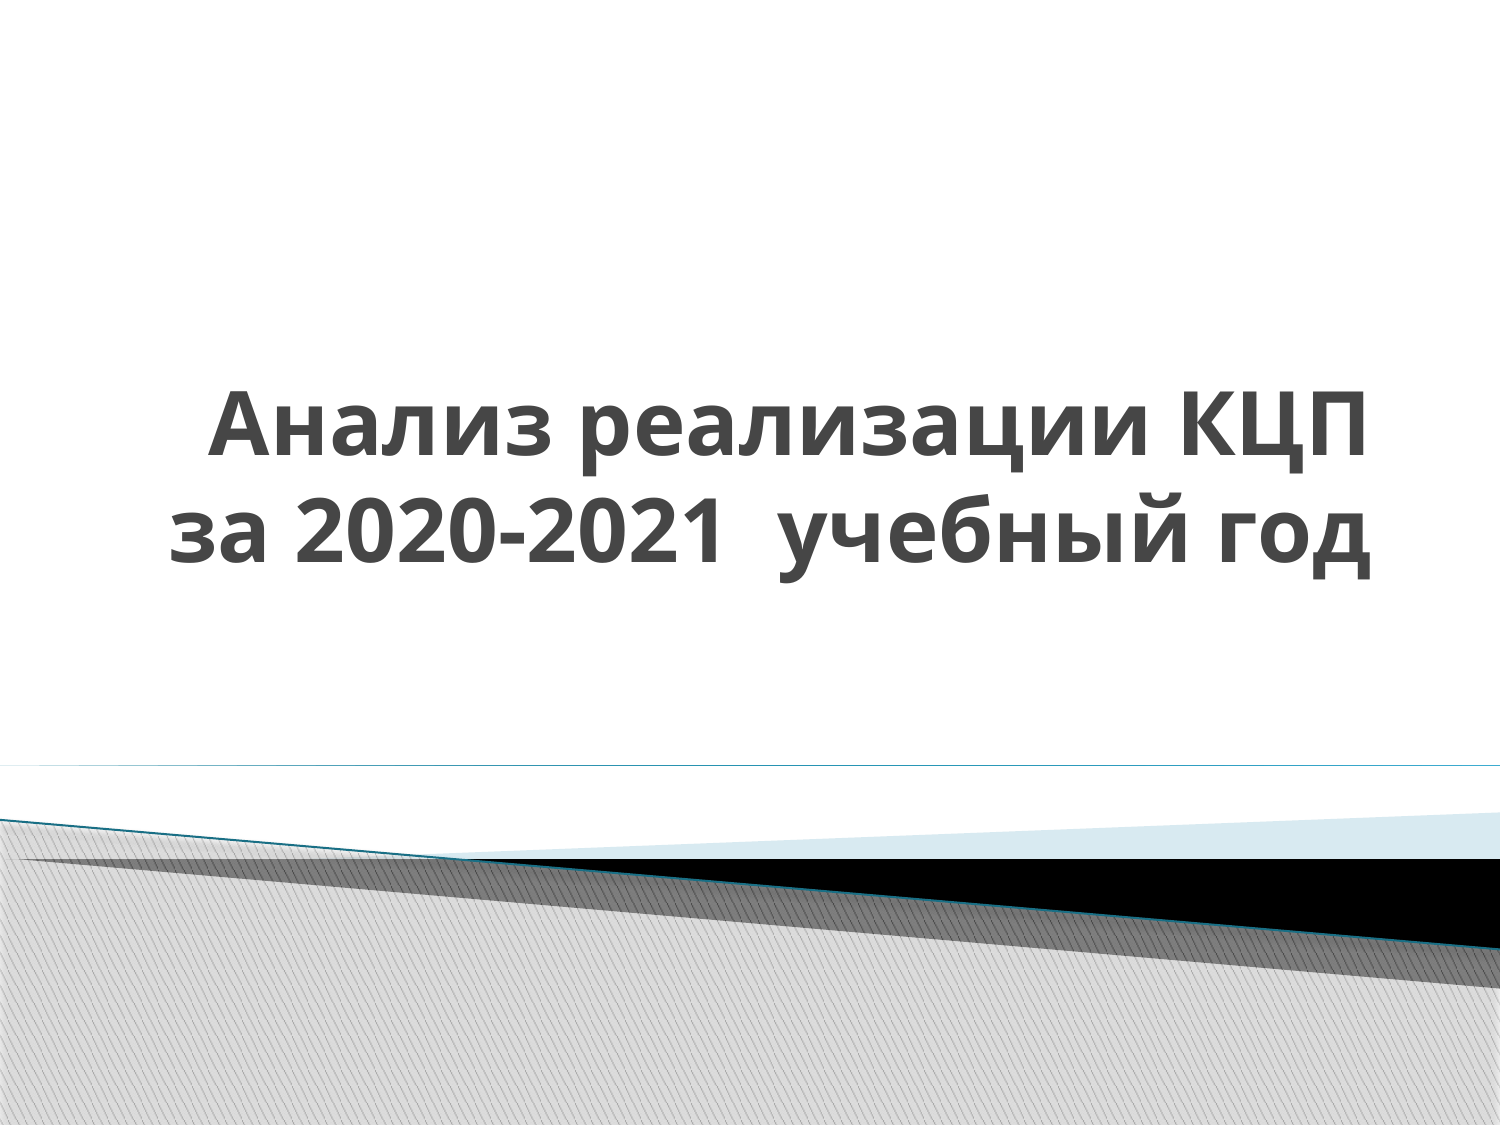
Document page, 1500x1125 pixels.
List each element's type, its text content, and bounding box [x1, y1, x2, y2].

title Анализ реализации КЦП за 2020-2021 учебный год [112, 287, 1388, 588]
picture [5, 859, 1500, 989]
